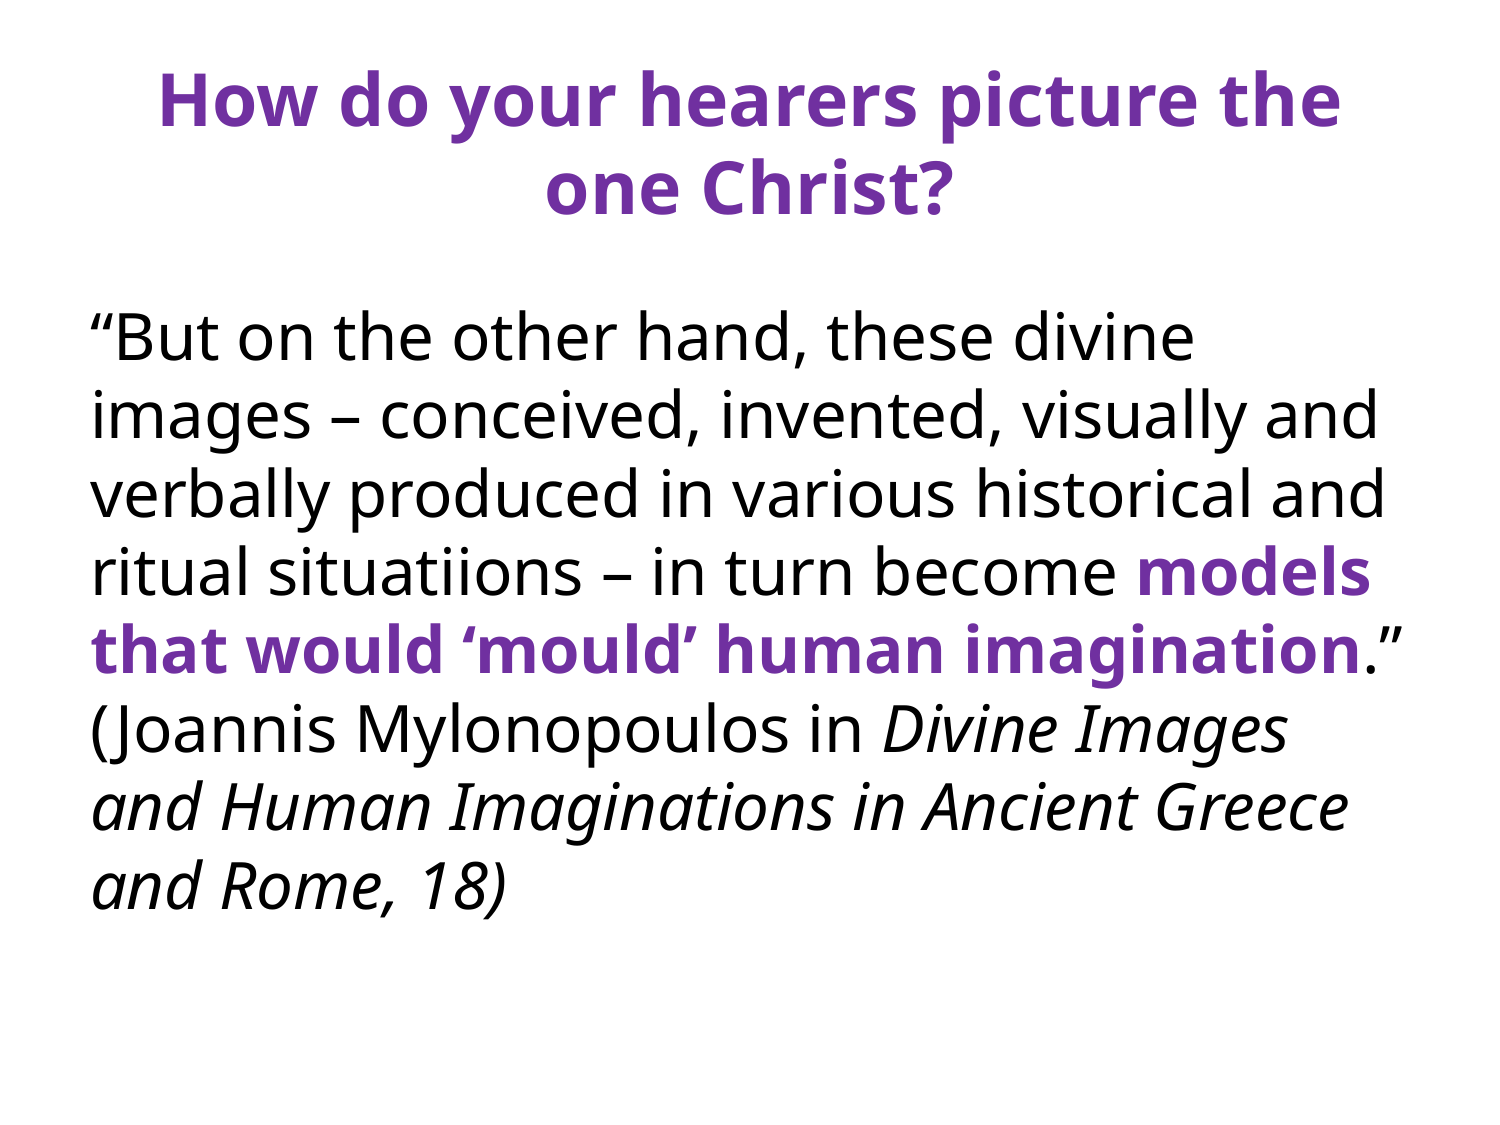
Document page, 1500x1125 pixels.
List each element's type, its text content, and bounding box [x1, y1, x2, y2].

title How do your hearers picture the one Christ? [75, 45, 1425, 238]
list “But on the other hand, these divine images – conceived, invented, visually and verbally produced in various historical and ritual situatiions – in turn become models that would ‘mould’ human imagination.” (Joannis Mylonopoulos in Divine Images and Human Imaginations in Ancient Greece and Rome, 18) [75, 287, 1425, 1005]
